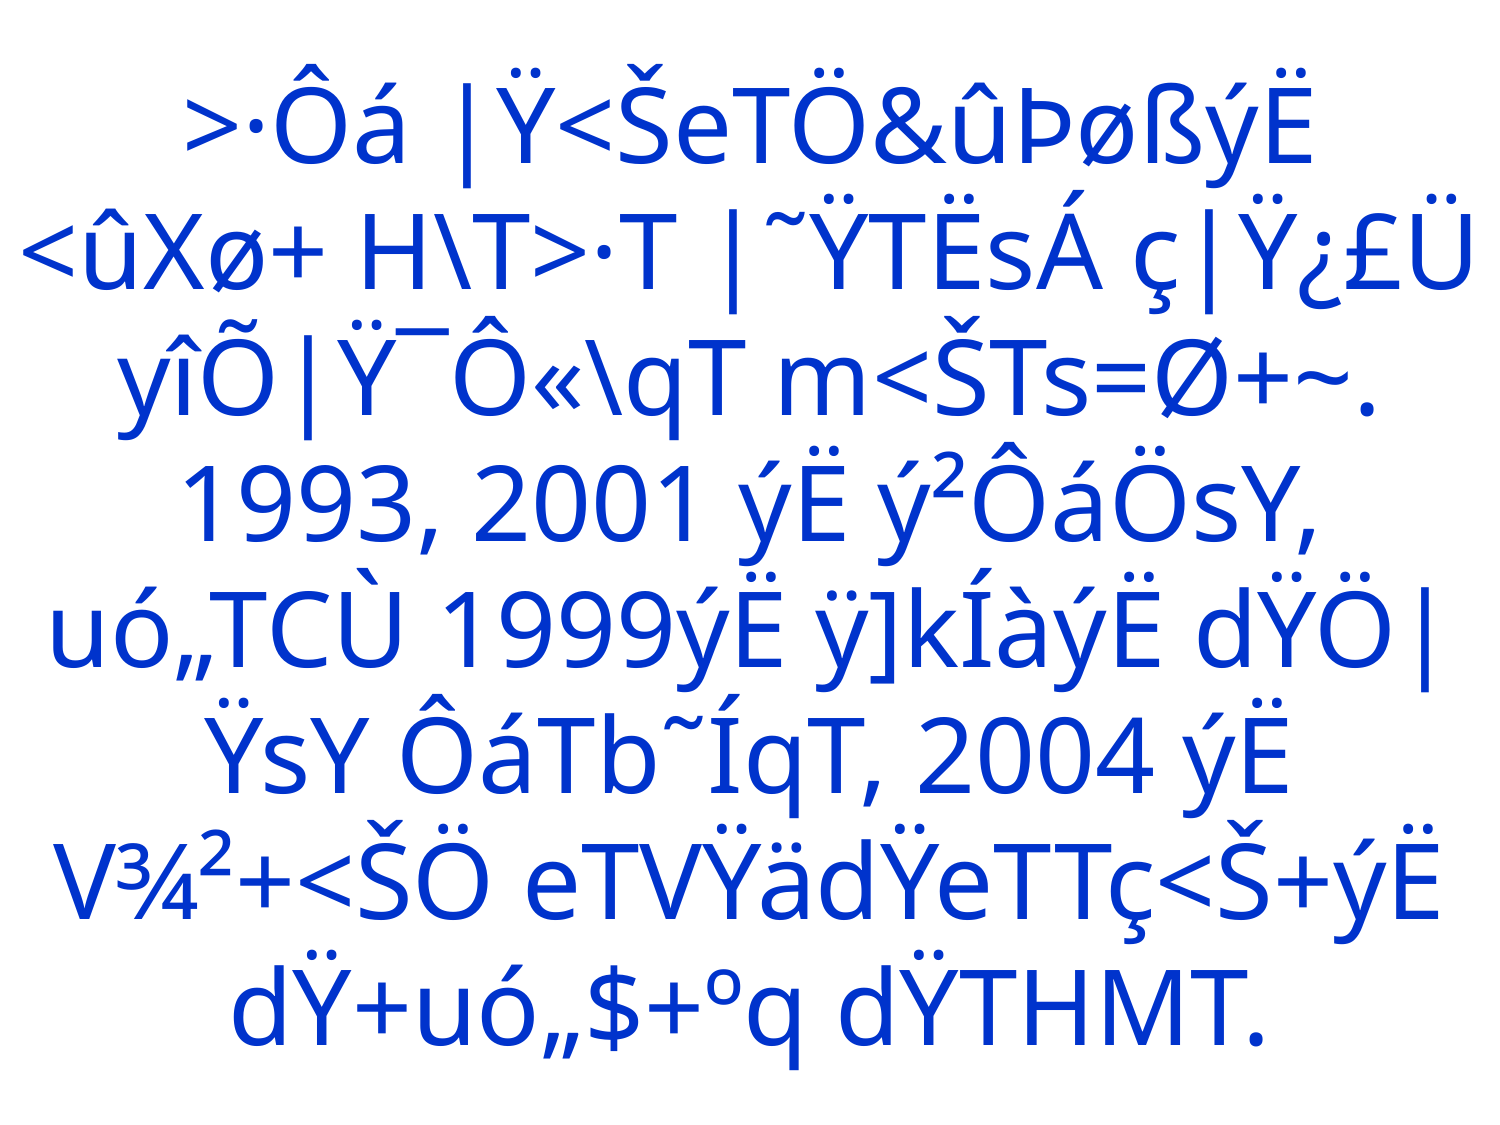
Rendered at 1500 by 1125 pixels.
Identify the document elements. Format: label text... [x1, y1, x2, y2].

title >·Ôá |Ÿ<ŠeTÖ&ûÞøßýË <ûXø+ H\T>·T |˜ŸTËsÁ ç|Ÿ¿£Ü yîÕ|Ÿ¯Ô«\qT m<ŠTs=Ø+~. 1993, 2001 ýË ý²ÔáÖsY, uó„TCÙ 1999ýË ÿ]kÍàýË dŸÖ|ŸsY ÔáTb˜ÍqT, 2004 ýË V¾²+<ŠÖ eTVŸädŸeTTç<Š+ýË dŸ+uó„$+ºq dŸTHMT. [0, 0, 1500, 1125]
